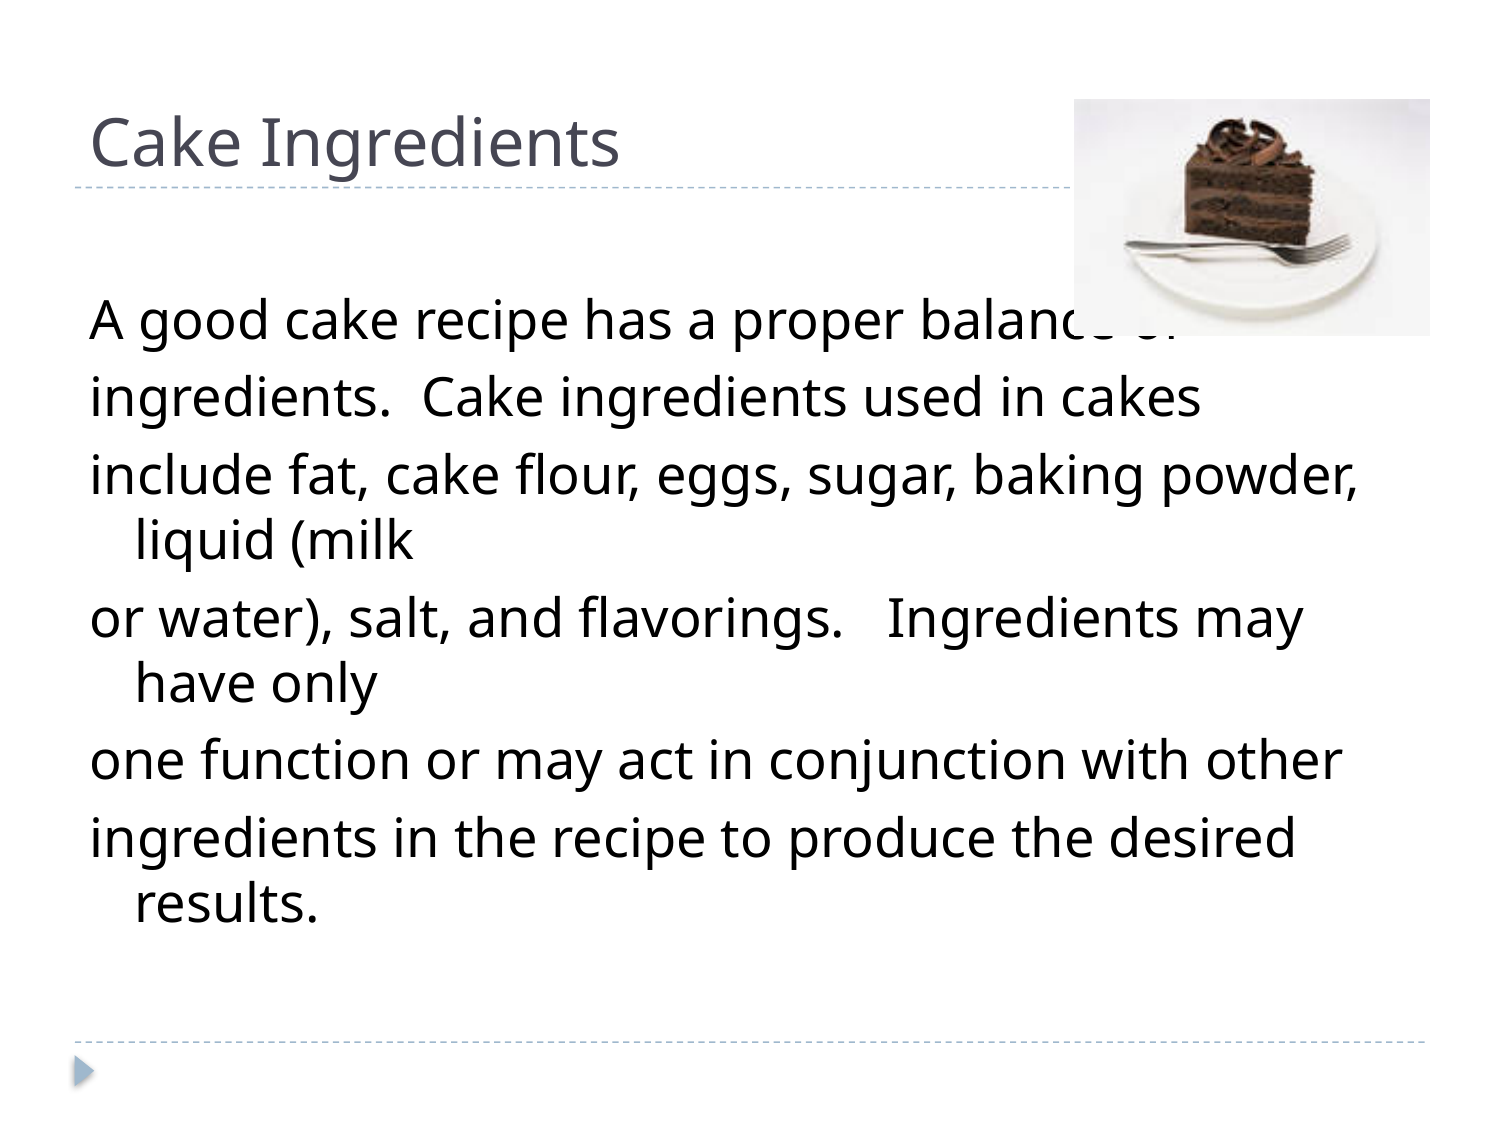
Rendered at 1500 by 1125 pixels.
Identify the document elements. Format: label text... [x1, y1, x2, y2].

picture [1074, 99, 1430, 336]
list A good cake recipe has a proper balance of ingredients. Cake ingredients used in cakes include fat, cake flour, eggs, sugar, baking powder, liquid (milk or water), salt, and flavorings. Ingredients may have only one function or may act in conjunction with other ingredients in the recipe to produce the desired results. [75, 200, 1425, 1010]
title Cake Ingredients [75, 24, 1425, 188]
